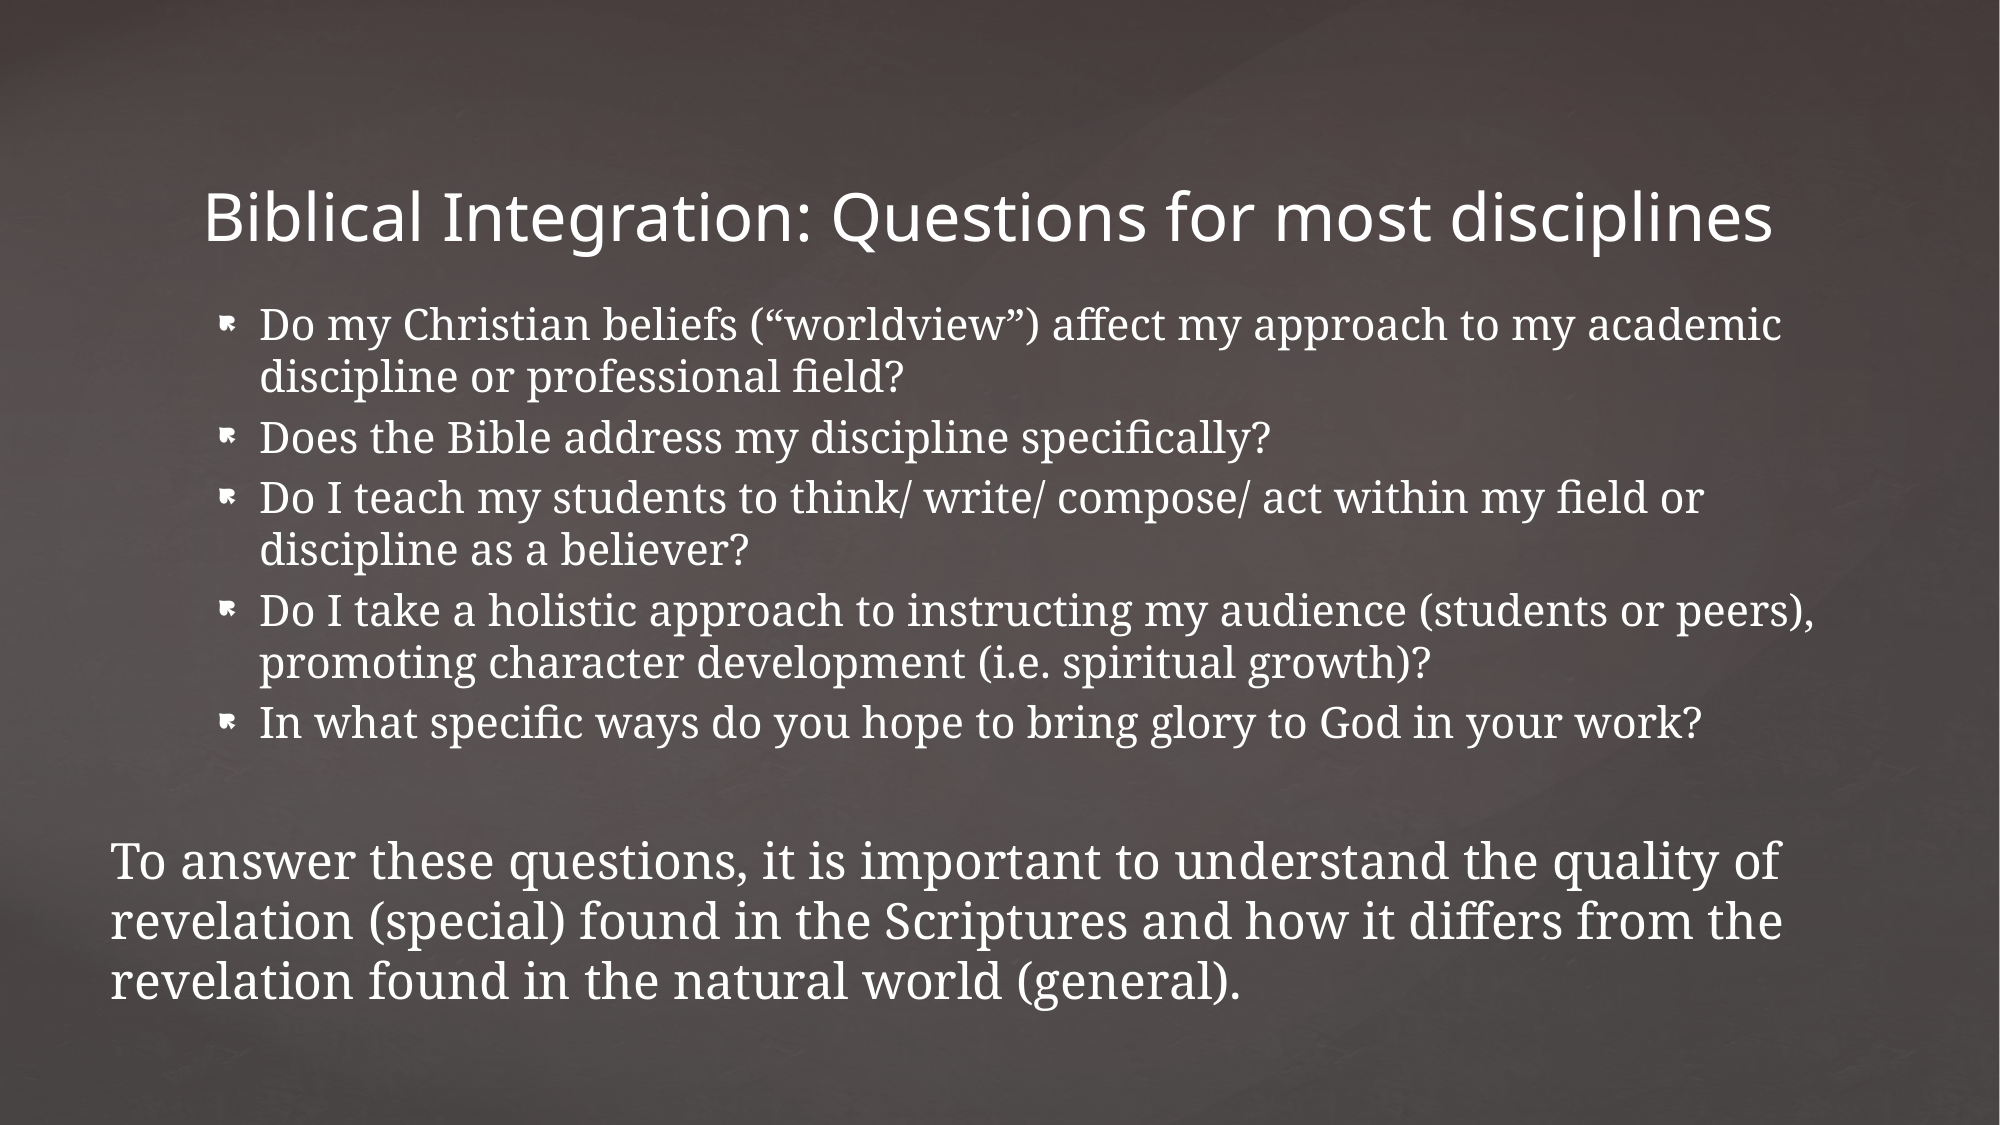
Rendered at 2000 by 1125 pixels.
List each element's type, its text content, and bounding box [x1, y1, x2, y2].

list Do my Christian beliefs (“worldview”) affect my approach to my academic discipline or professional field? Does the Bible address my discipline specifically? Do I teach my students to think/ write/ compose/ act within my field or discipline as a believer? Do I take a holistic approach to instructing my audience (students or peers), promoting character development (i.e. spiritual growth)? In what specific ways do you hope to bring glory to God in your work? [199, 287, 1900, 758]
text_box To answer these questions, it is important to understand the quality of revelation (special) found in the Scriptures and how it differs from the revelation found in the natural world (general). [96, 822, 1800, 1017]
title Biblical Integration: Questions for most disciplines [187, 112, 1887, 263]
